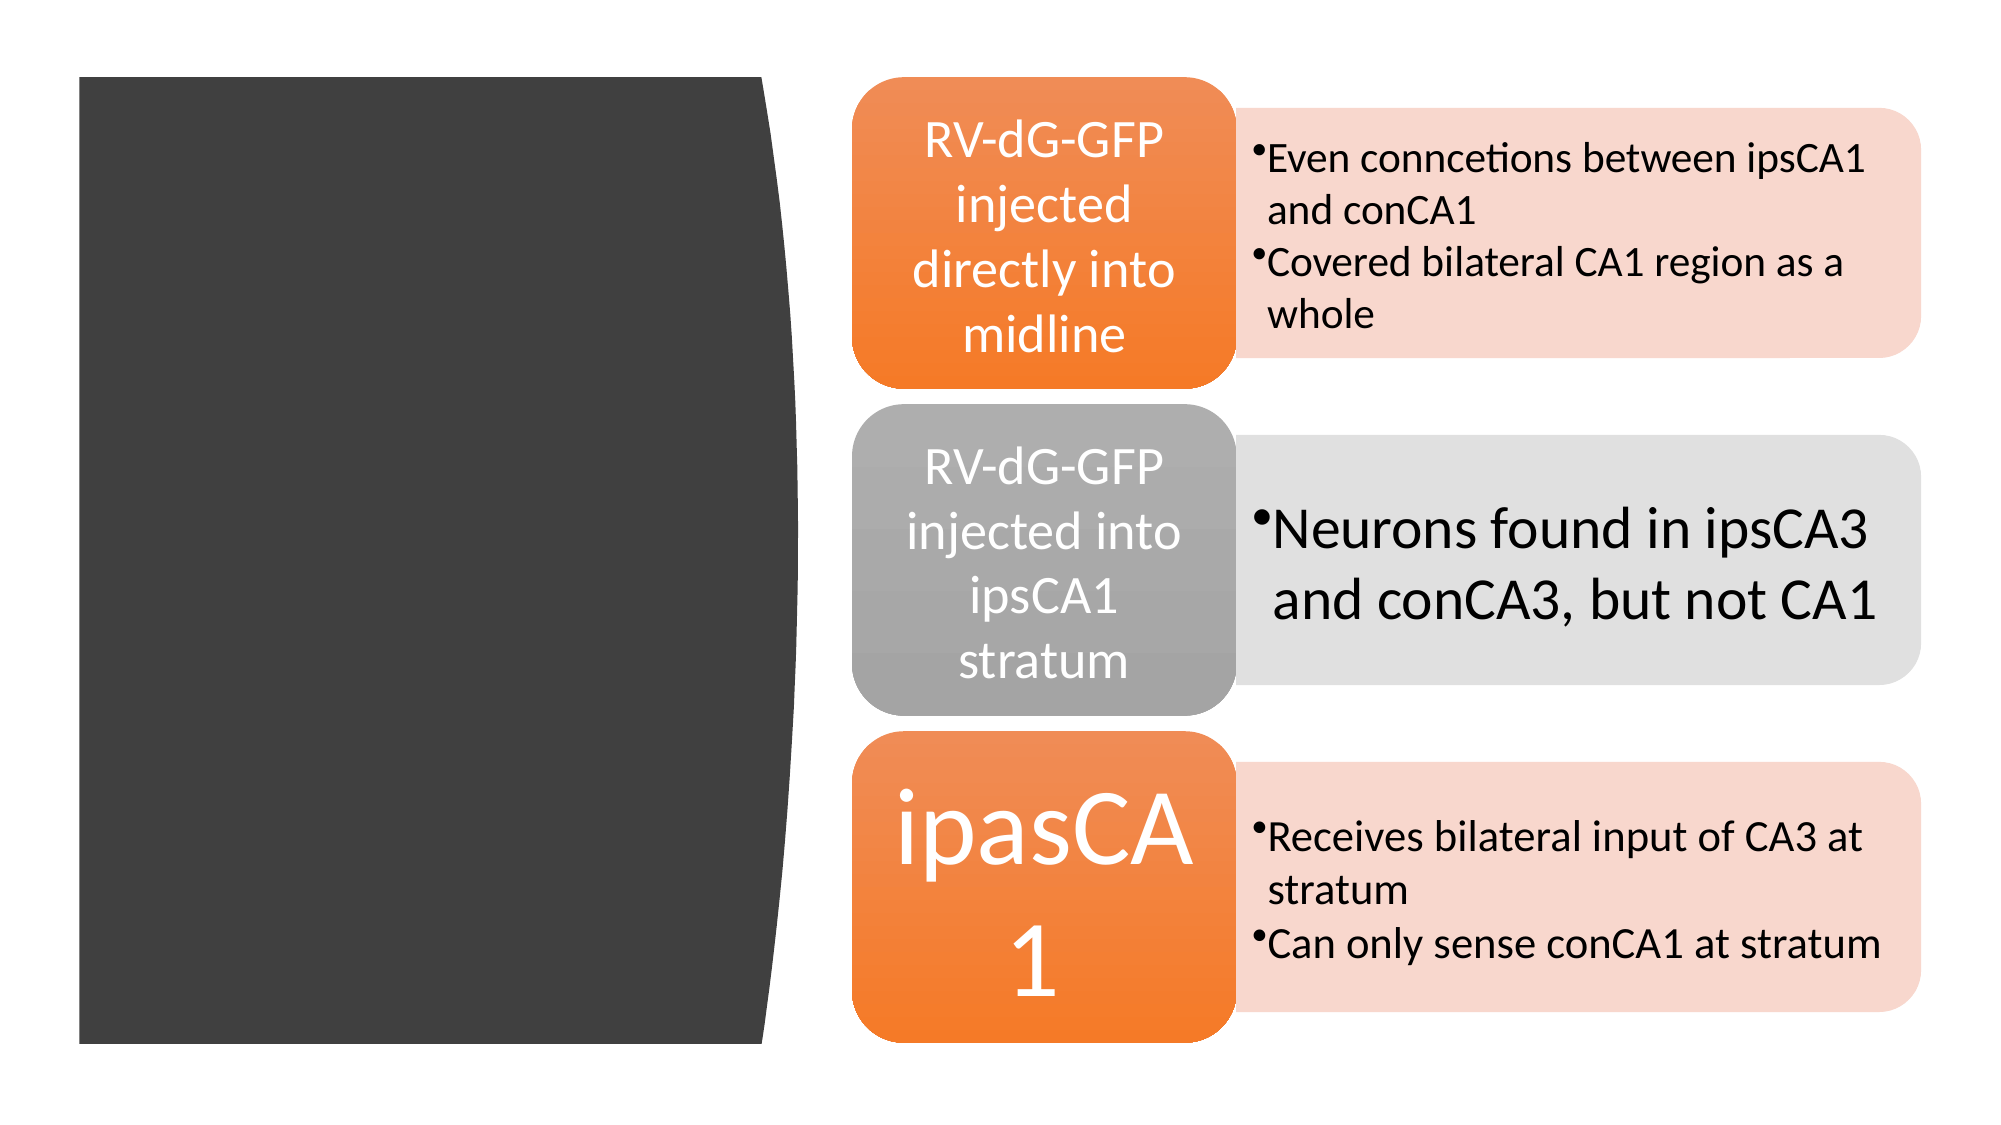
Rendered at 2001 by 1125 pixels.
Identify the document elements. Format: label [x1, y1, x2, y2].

text_box [78, 76, 800, 1045]
list [852, 77, 1921, 1043]
